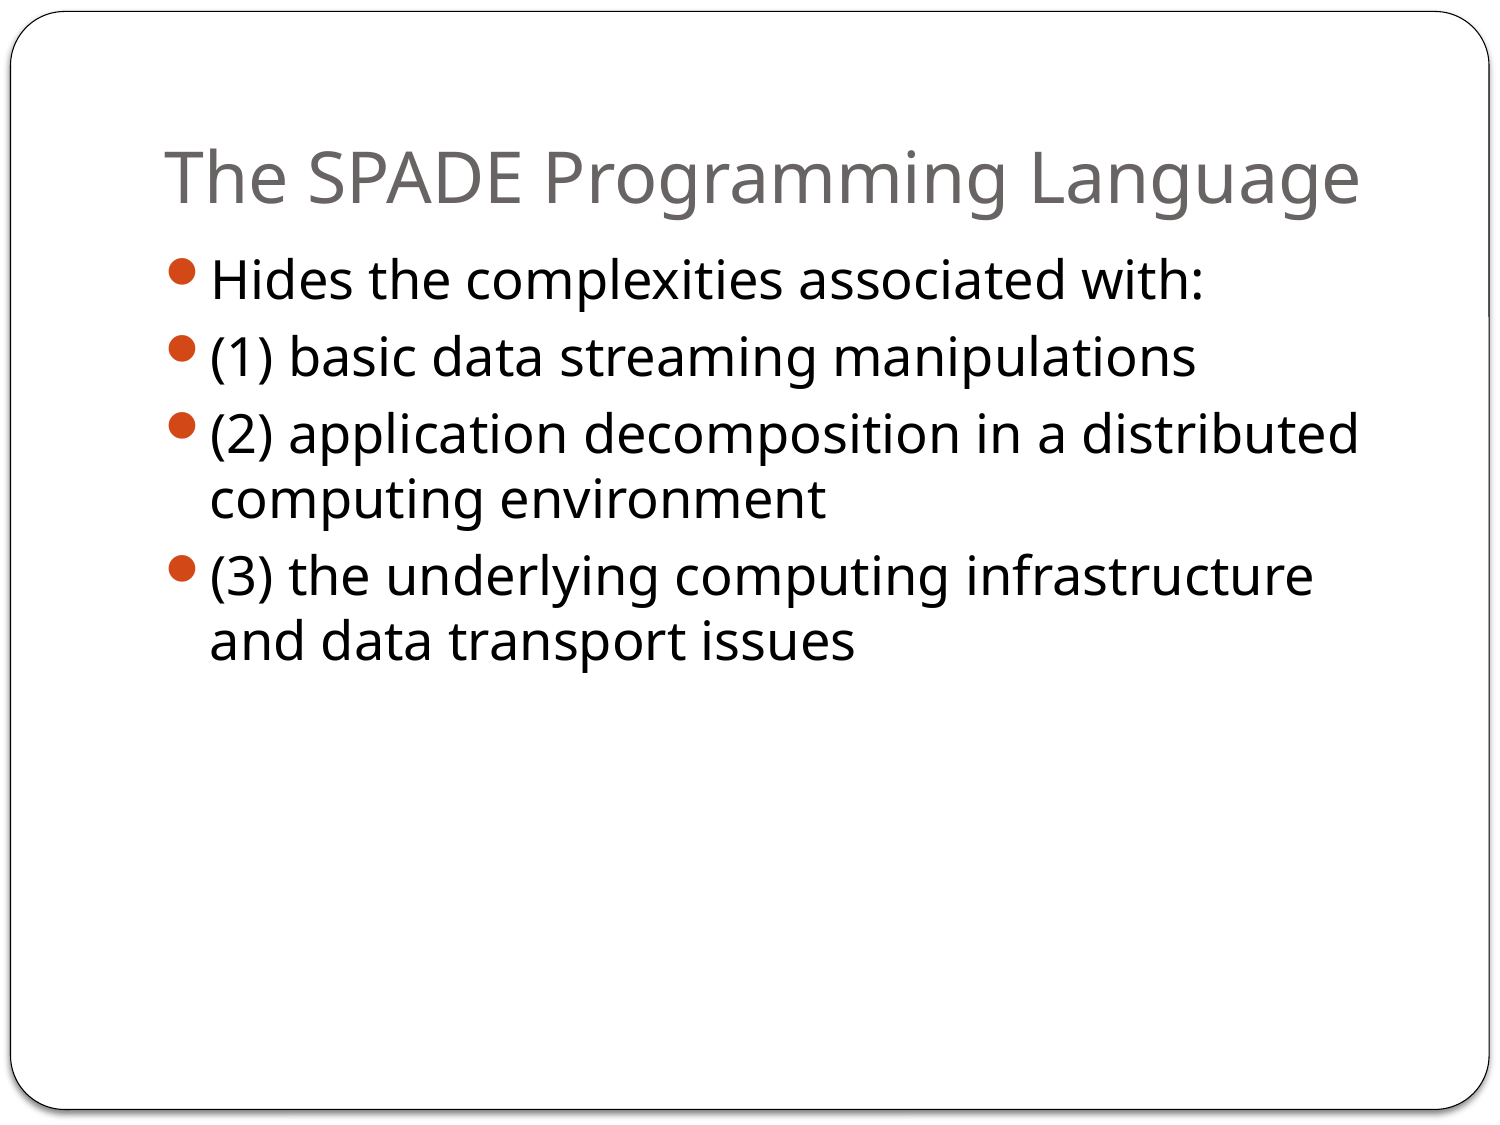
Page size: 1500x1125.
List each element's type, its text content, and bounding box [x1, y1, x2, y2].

list Hides the complexities associated with: (1) basic data streaming manipulations (2) application decomposition in a distributed computing environment (3) the underlying computing infrastructure and data transport issues [150, 237, 1425, 988]
title The SPADE Programming Language [150, 45, 1425, 233]
